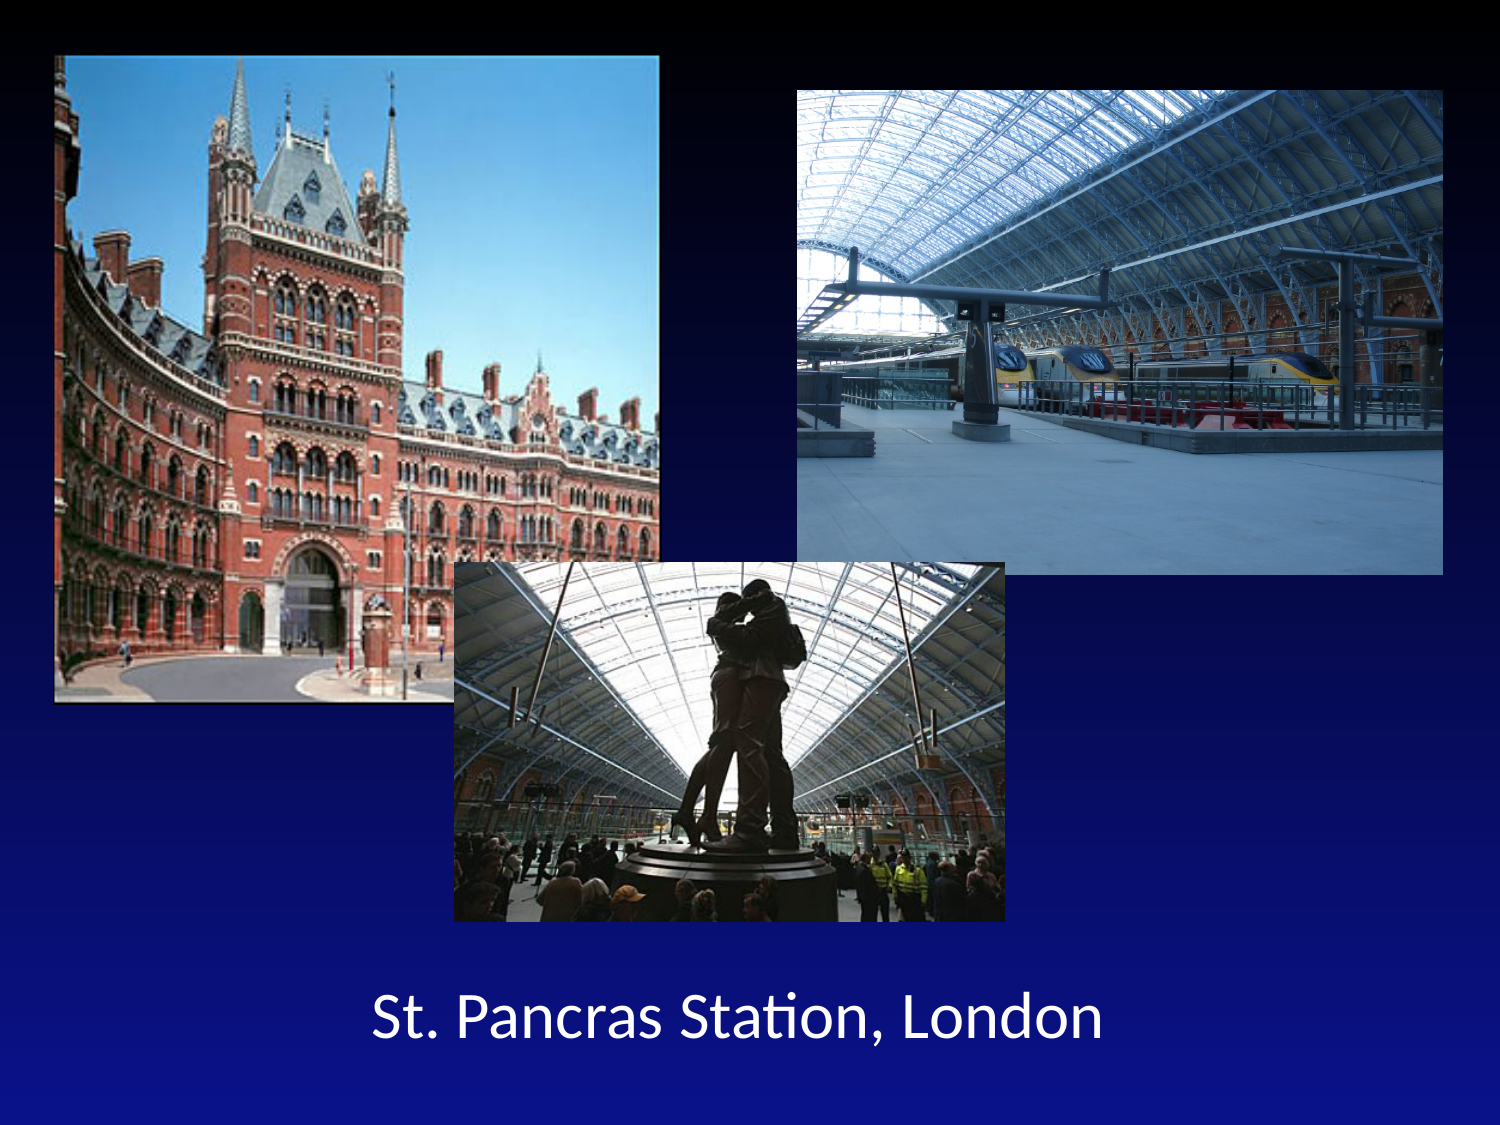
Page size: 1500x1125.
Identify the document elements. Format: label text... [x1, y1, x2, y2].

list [454, 562, 1006, 922]
text_box St. Pancras Station, London [159, 964, 1318, 1059]
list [796, 89, 1443, 575]
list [52, 54, 662, 705]
